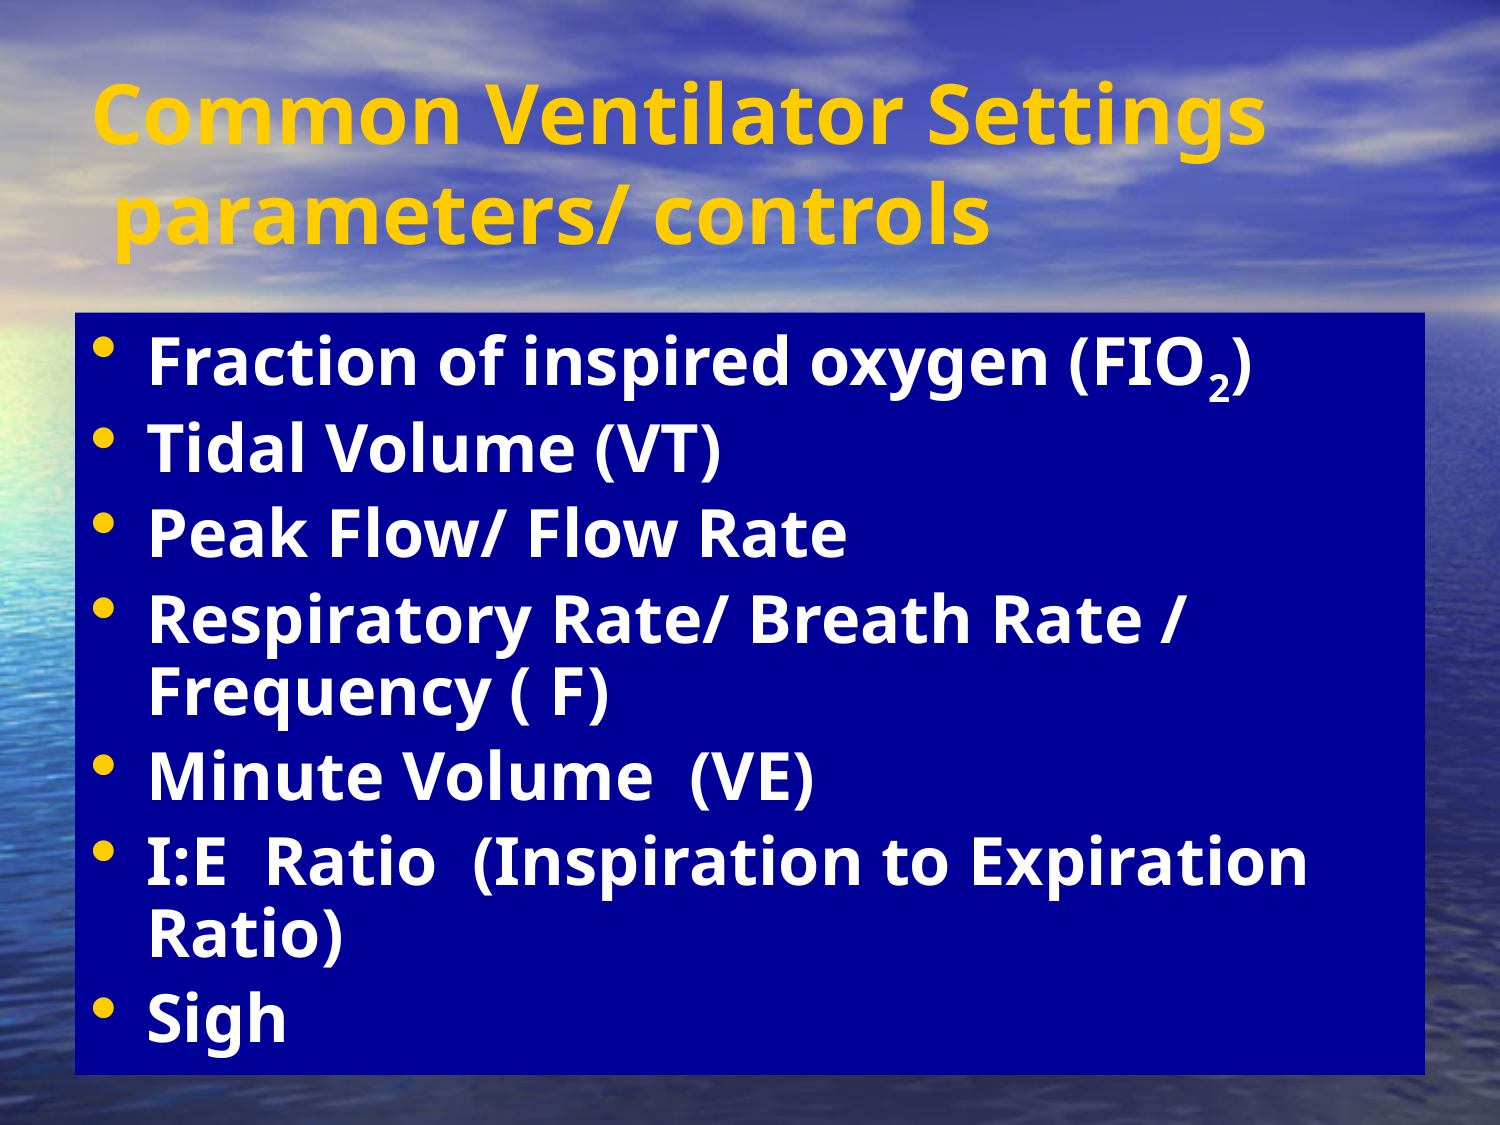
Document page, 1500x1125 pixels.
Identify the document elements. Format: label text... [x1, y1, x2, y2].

list Fraction of inspired oxygen (FIO2) Tidal Volume (VT) Peak Flow/ Flow Rate Respiratory Rate/ Breath Rate / Frequency ( F) Minute Volume (VE) I:E Ratio (Inspiration to Expiration Ratio) Sigh [75, 312, 1425, 1075]
title Common Ventilator Settings parameters/ controls [75, 47, 1425, 275]
picture [0, 0, 1500, 1125]
